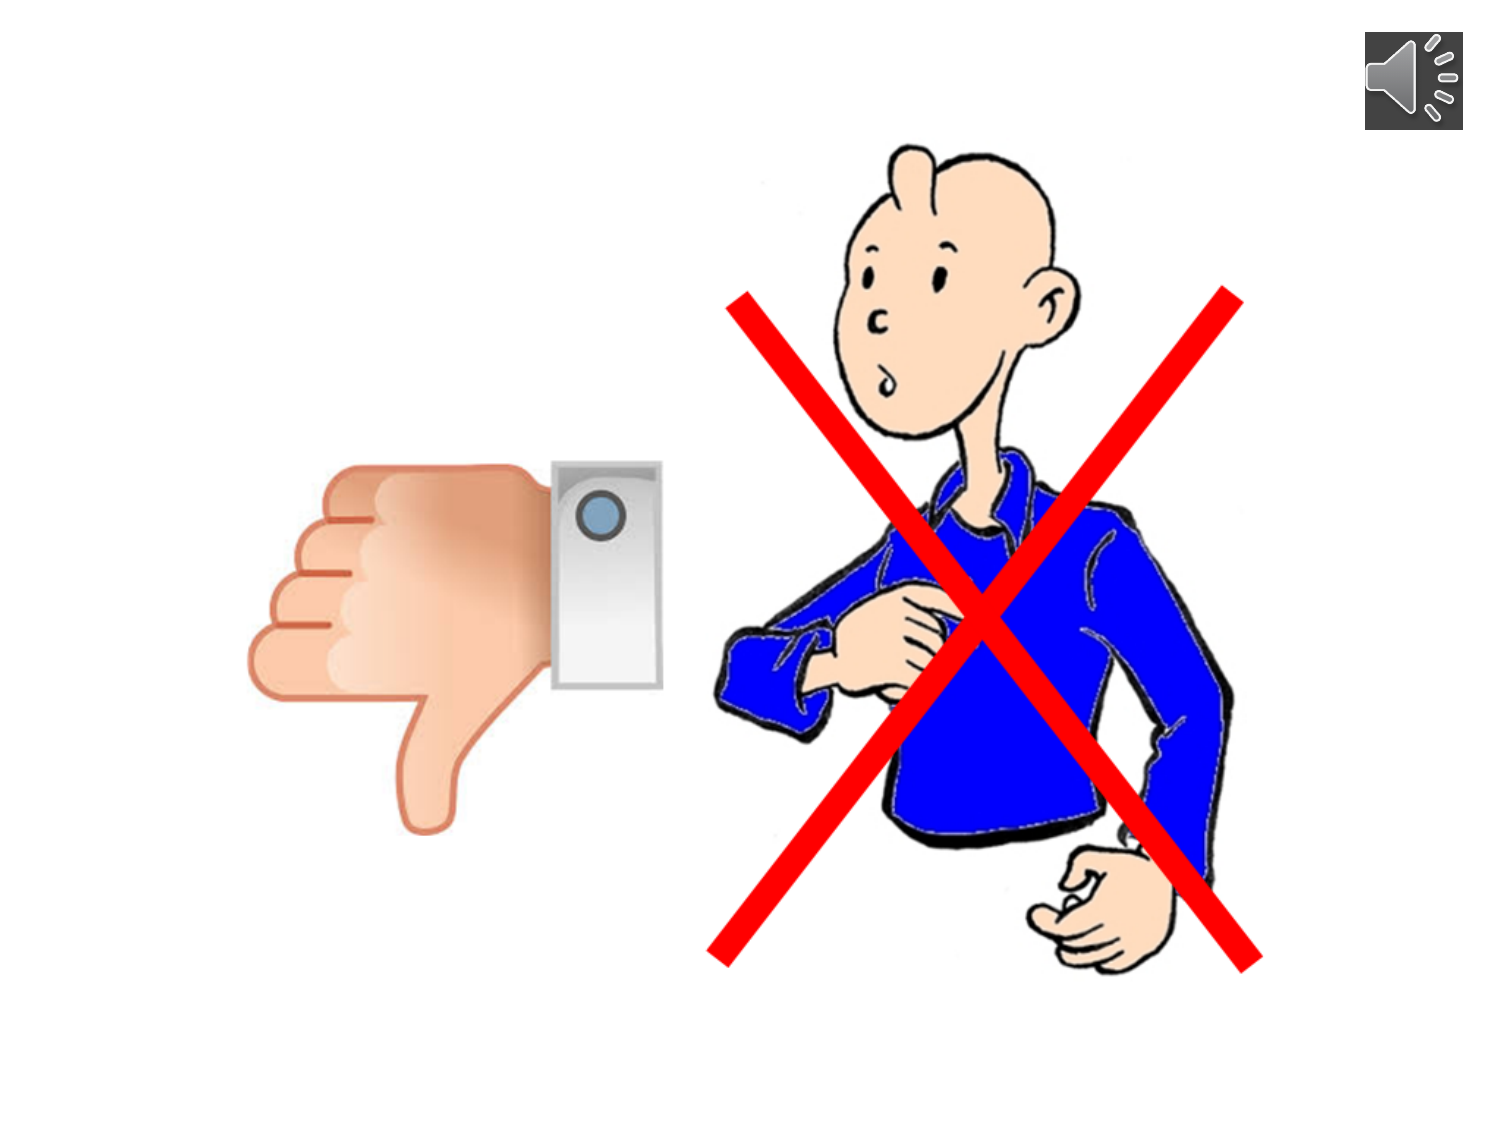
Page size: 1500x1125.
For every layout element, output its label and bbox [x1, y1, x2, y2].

picture [1363, 30, 1465, 132]
picture [168, 119, 1332, 1006]
